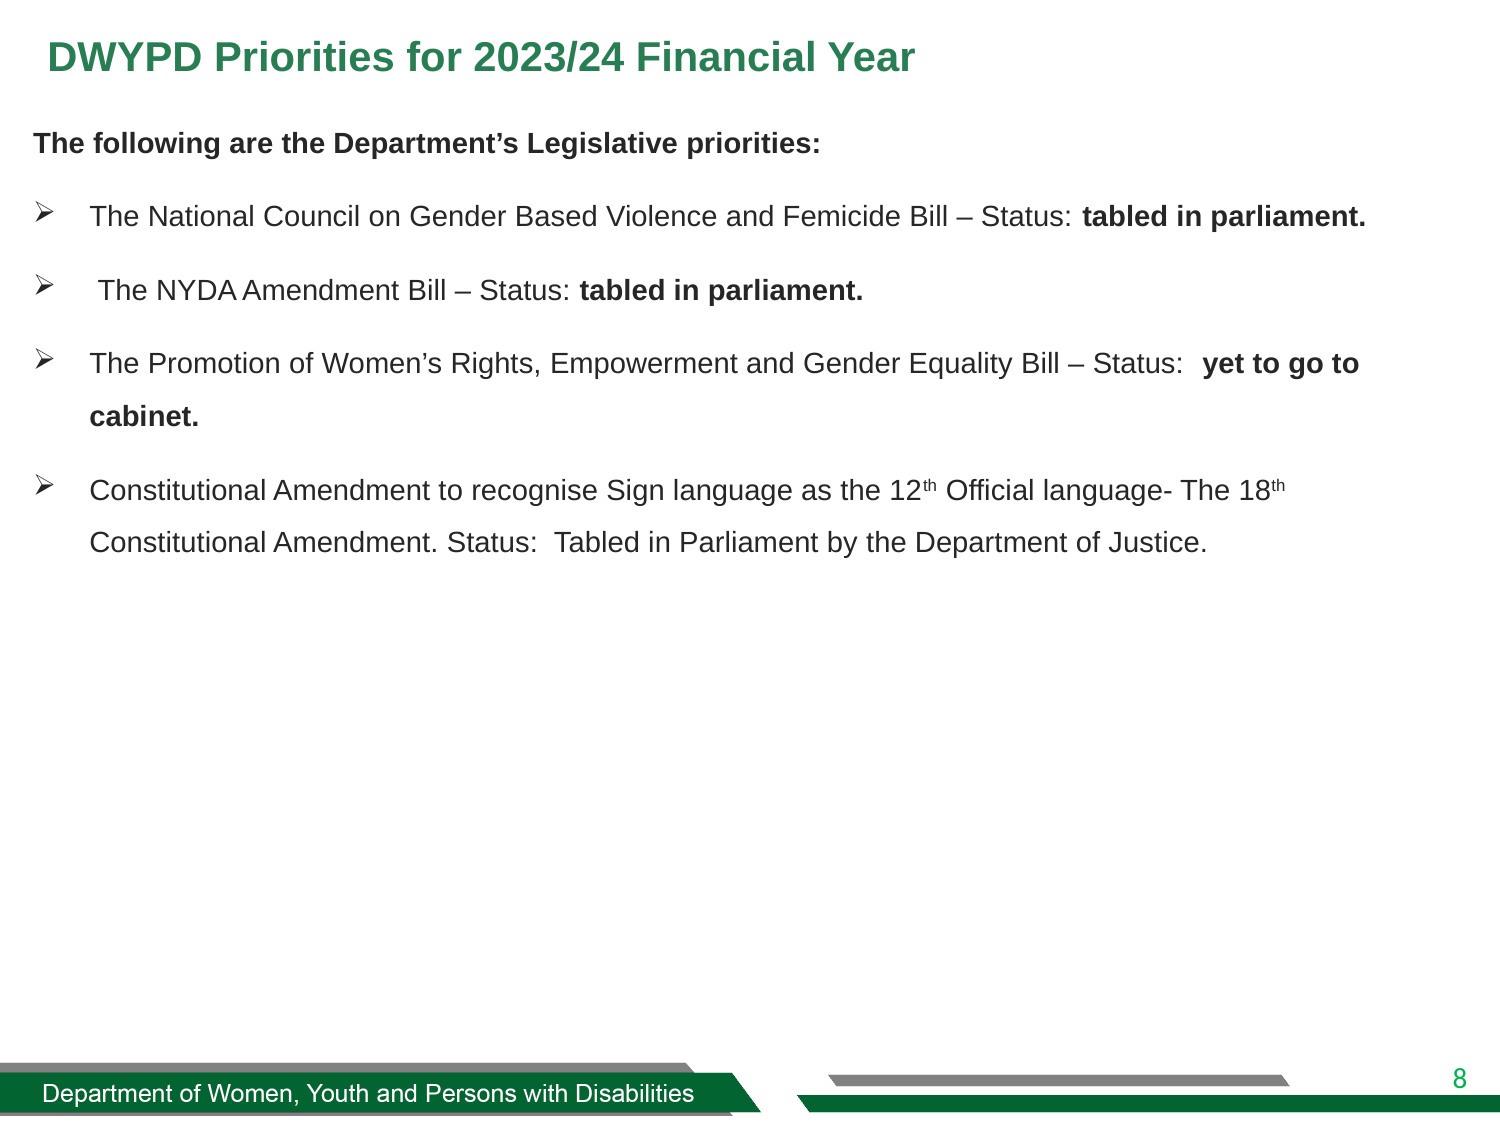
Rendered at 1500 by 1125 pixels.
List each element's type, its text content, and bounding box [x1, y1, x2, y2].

picture [0, 45, 1500, 1125]
title DWYPD Priorities for 2023/24 Financial Year [32, 28, 1466, 116]
list The following are the Department’s Legislative priorities: The National Council on Gender Based Violence and Femicide Bill – Status: tabled in parliament. The NYDA Amendment Bill – Status: tabled in parliament. The Promotion of Women’s Rights, Empowerment and Gender Equality Bill – Status: yet to go to cabinet. Constitutional Amendment to recognise Sign language as the 12th Official language- The 18th Constitutional Amendment. Status: Tabled in Parliament by the Department of Justice. [18, 116, 1466, 1062]
